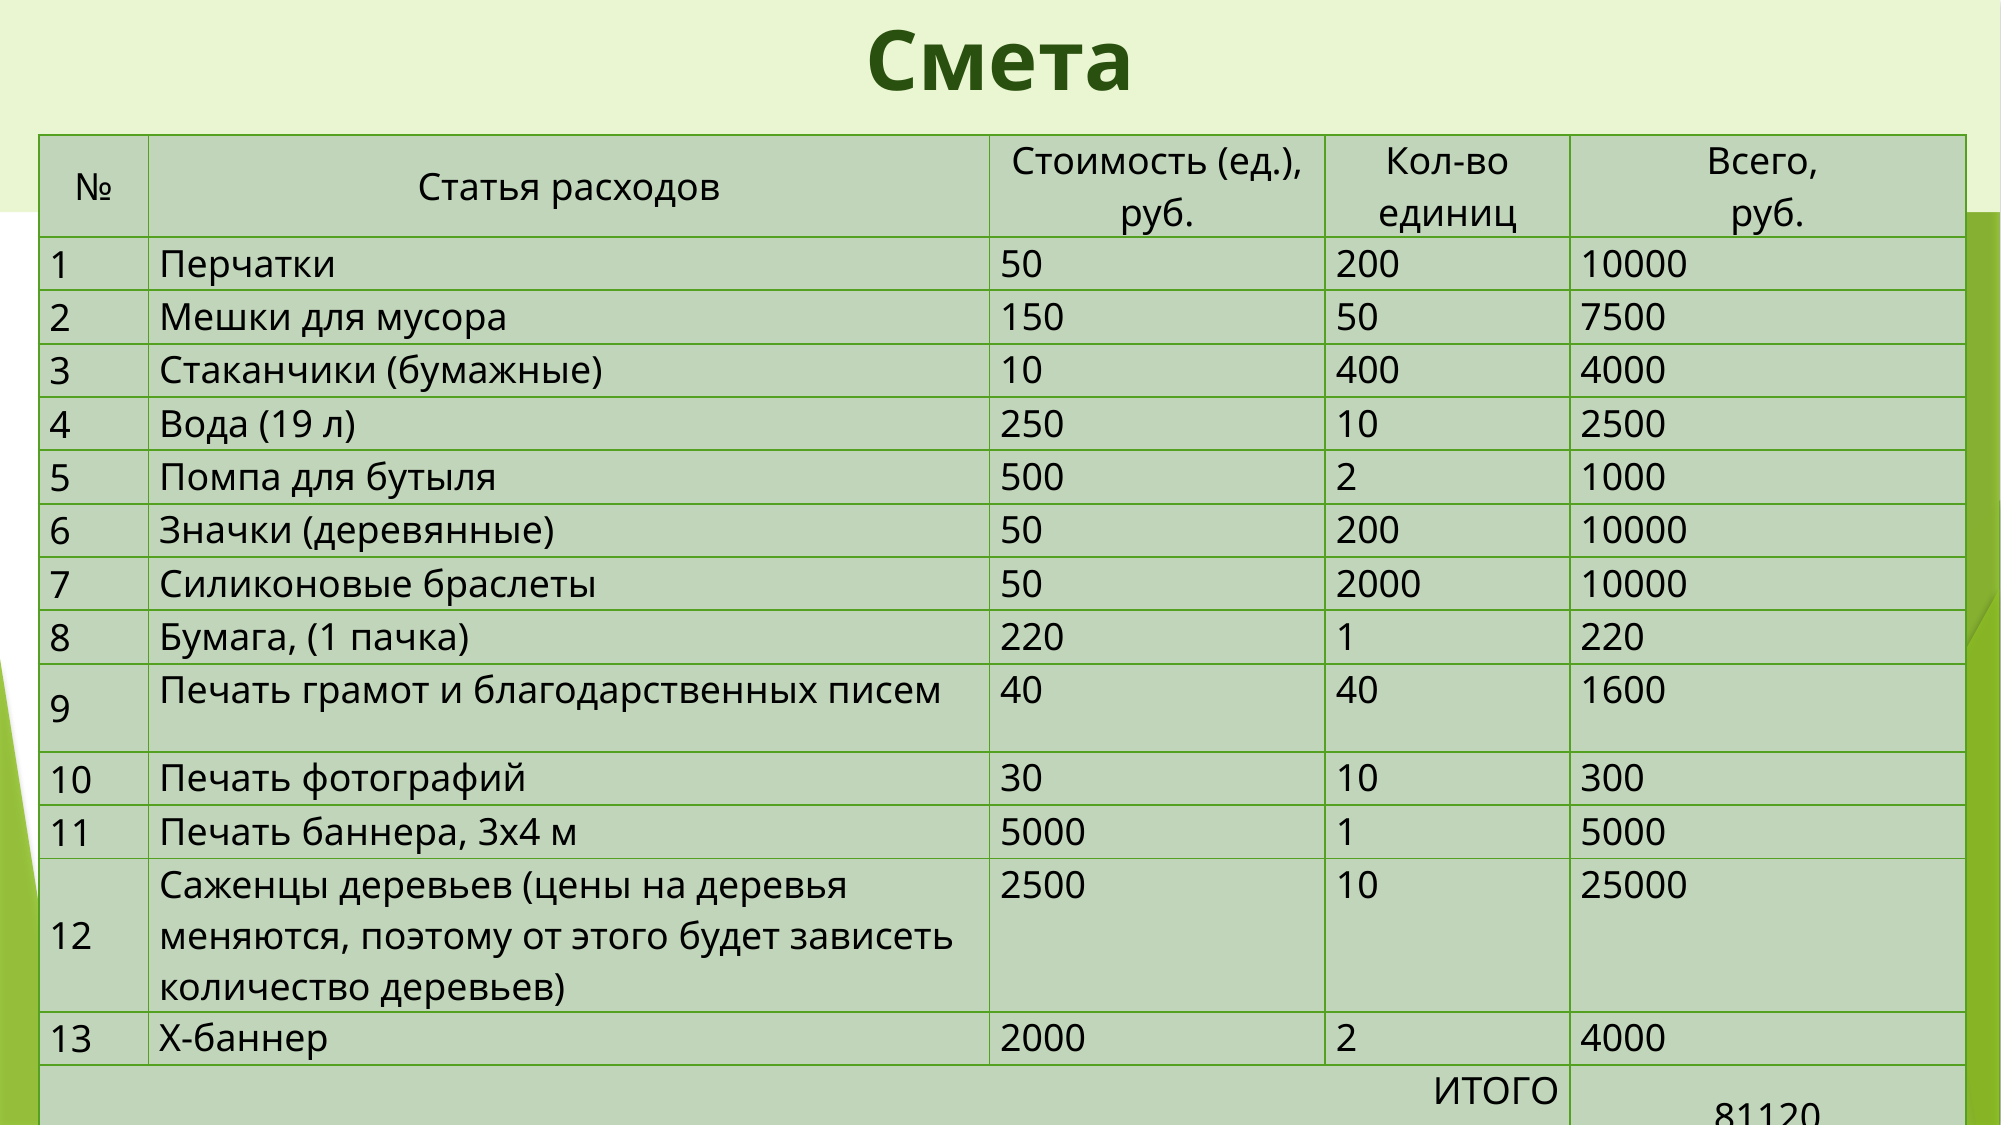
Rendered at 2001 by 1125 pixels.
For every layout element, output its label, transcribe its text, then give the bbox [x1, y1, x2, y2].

table_cell 5 [40, 451, 148, 503]
table_cell 1 [1326, 611, 1569, 663]
table_cell Помпа для бутыля [149, 451, 989, 503]
table_cell 250 [990, 398, 1324, 449]
table_cell 10000 [1571, 505, 1965, 556]
table_cell Печать фотографий [149, 753, 989, 804]
table_cell 11 [40, 806, 148, 858]
table_cell 10000 [1571, 558, 1965, 609]
table_cell 5000 [1571, 806, 1965, 858]
table_cell 81120 [1571, 1066, 1965, 1125]
table_cell 50 [990, 238, 1324, 289]
table_cell 2000 [1326, 558, 1569, 609]
table_cell Значки (деревянные) [149, 505, 989, 556]
table_cell 4000 [1571, 345, 1965, 396]
table_cell 300 [1571, 753, 1965, 804]
table_cell 2 [1326, 1013, 1569, 1064]
table_cell 1000 [1571, 451, 1965, 503]
table_cell 220 [1571, 611, 1965, 663]
table_cell 2000 [990, 1013, 1324, 1064]
table_cell Стаканчики (бумажные) [149, 345, 989, 396]
table_cell 10 [990, 345, 1324, 396]
table_cell 400 [1326, 345, 1569, 396]
table_cell 12 [40, 859, 148, 1011]
table_cell 220 [990, 611, 1324, 663]
table_cell 40 [1326, 665, 1569, 751]
table_cell 30 [990, 753, 1324, 804]
table_cell Перчатки [149, 238, 989, 289]
table_cell 500 [990, 451, 1324, 503]
table_cell 7 [40, 558, 148, 609]
table_cell 50 [990, 505, 1324, 556]
table_cell 6 [40, 505, 148, 556]
table_header Стоимость (ед.), руб. [990, 136, 1324, 236]
table_cell 10 [1326, 398, 1569, 449]
table_header № [40, 136, 148, 236]
table_cell Силиконовые браслеты [149, 558, 989, 609]
table_cell Мешки для мусора [149, 291, 989, 343]
table_cell 7500 [1571, 291, 1965, 343]
table_cell Саженцы деревьев (цены на деревья меняются, поэтому от этого будет зависеть количество деревьев) [149, 859, 989, 1011]
table_cell 2500 [1571, 398, 1965, 449]
title Смета [0, 0, 2000, 213]
table_cell 25000 [1571, 859, 1965, 1011]
table_cell 1 [40, 238, 148, 289]
table_cell 200 [1326, 238, 1569, 289]
table_cell 40 [990, 665, 1324, 751]
table_header Всего, руб. [1571, 136, 1965, 236]
table_cell Х-баннер [149, 1013, 989, 1064]
table_cell 10 [1326, 753, 1569, 804]
table_cell 5000 [990, 806, 1324, 858]
table_cell 8 [40, 611, 148, 663]
table_cell 2 [1326, 451, 1569, 503]
table_cell 10 [40, 753, 148, 804]
table_cell Печать баннера, 3х4 м [149, 806, 989, 858]
table_cell 10000 [1571, 238, 1965, 289]
table_cell 3 [40, 345, 148, 396]
table_cell Бумага, (1 пачка) [149, 611, 989, 663]
table_cell 4 [40, 398, 148, 449]
table_header Статья расходов [149, 136, 989, 236]
table_cell 2 [40, 291, 148, 343]
table_cell 10 [1326, 859, 1569, 1011]
table_cell 2500 [990, 859, 1324, 1011]
table_cell 4000 [1571, 1013, 1965, 1064]
table_cell Вода (19 л) [149, 398, 989, 449]
table_cell 13 [40, 1013, 148, 1064]
table_cell 1600 [1571, 665, 1965, 751]
table_header Кол-во единиц [1326, 136, 1569, 236]
table_cell Печать грамот и благодарственных писем [149, 665, 989, 751]
table_cell 150 [990, 291, 1324, 343]
table_cell ИТОГО (до 50 000 рублей – соответственно предоставляемому гранту) [40, 1066, 1569, 1125]
table_cell 50 [1326, 291, 1569, 343]
table_cell 9 [40, 665, 148, 751]
table_cell 1 [1326, 806, 1569, 858]
table_cell 200 [1326, 505, 1569, 556]
table_cell 50 [990, 558, 1324, 609]
